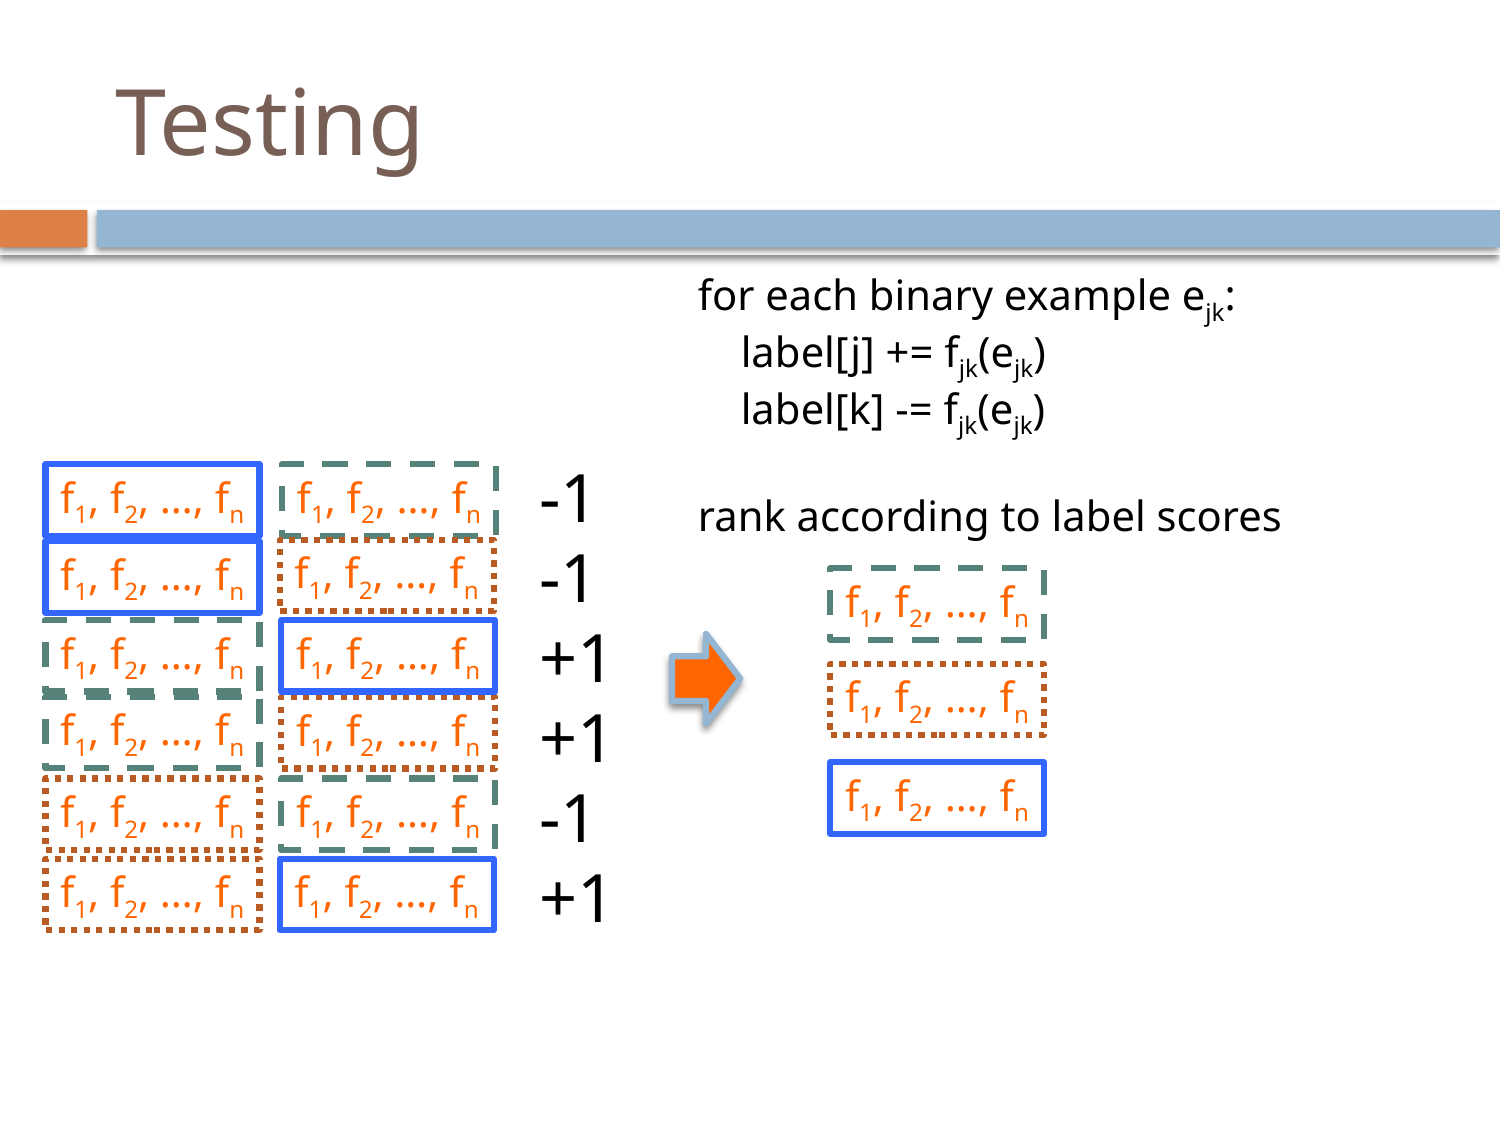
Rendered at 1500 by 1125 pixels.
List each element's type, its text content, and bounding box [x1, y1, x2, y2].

text_box f1, f2, …, fn [279, 539, 494, 612]
text_box f1, f2, …, fn [830, 568, 1045, 640]
text_box f1, f2, …, fn [45, 778, 260, 851]
text_box f1, f2, …, fn [281, 778, 496, 851]
text_box f1, f2, …, fn [279, 858, 494, 931]
text_box [671, 633, 741, 725]
text_box f1, f2, …, fn [830, 762, 1045, 834]
title Testing [100, 37, 1438, 200]
text_box f1, f2, …, fn [45, 858, 260, 931]
text_box for each binary example ejk: label[j] += fjk(ejk) label[k] -= fjk(ejk) rank according to label scores [683, 261, 1297, 547]
text_box f1, f2, …, fn [281, 620, 496, 692]
text_box f1, f2, …, fn [45, 620, 260, 692]
text_box f1, f2, …, fn [45, 541, 260, 613]
text_box f1, f2, …, fn [281, 696, 496, 769]
text_box f1, f2, …, fn [45, 696, 260, 769]
text_box f1, f2, …, fn [45, 464, 260, 536]
text_box f1, f2, …, fn [281, 464, 496, 536]
text_box -1 -1 +1 +1 -1 +1 [524, 448, 631, 944]
text_box f1, f2, …, fn [830, 663, 1045, 736]
